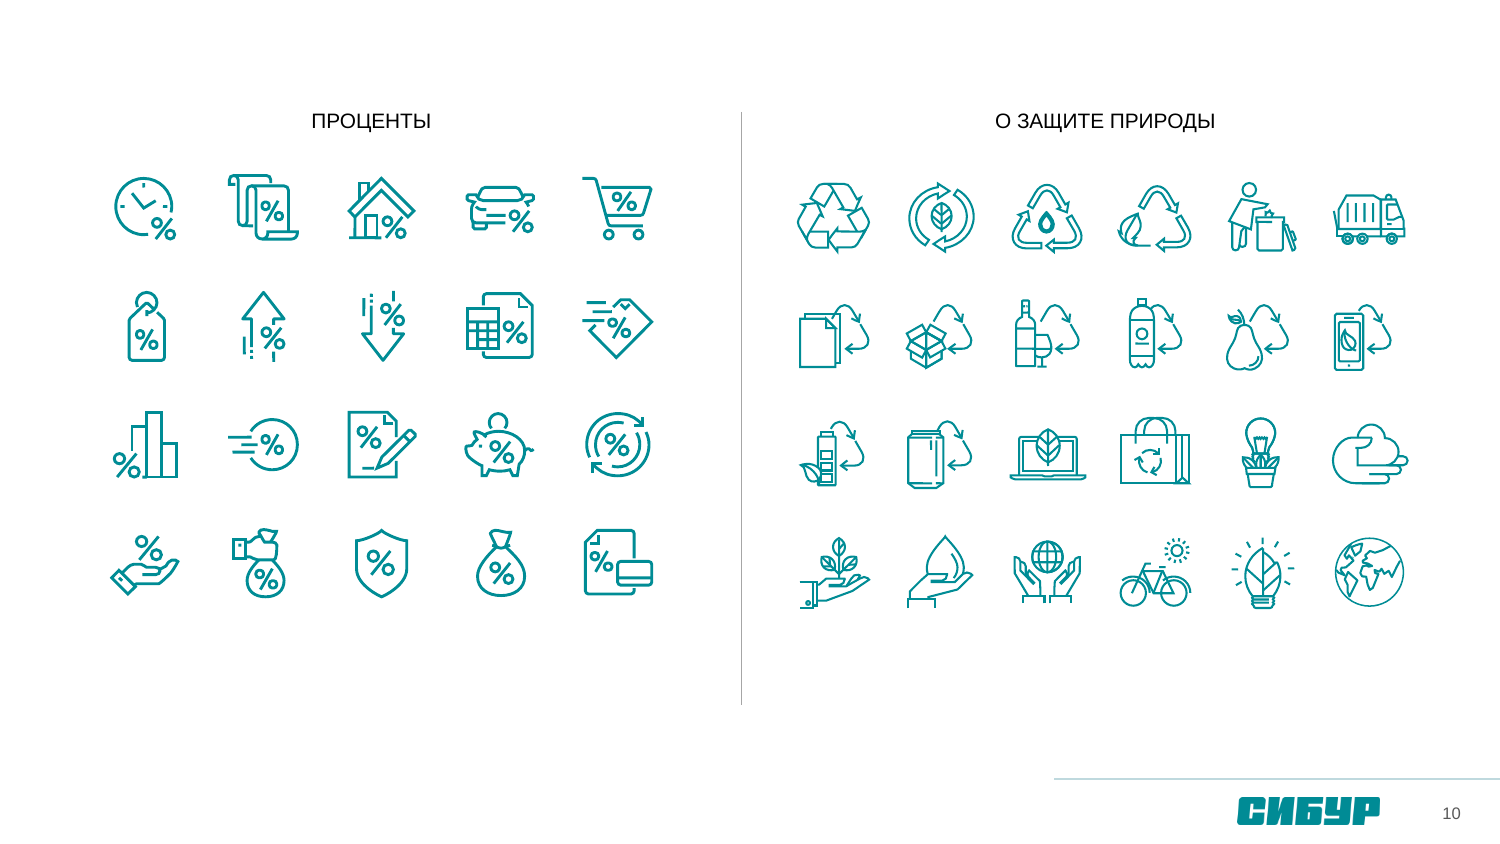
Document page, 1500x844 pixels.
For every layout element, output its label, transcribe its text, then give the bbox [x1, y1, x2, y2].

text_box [1335, 537, 1404, 607]
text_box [1225, 302, 1291, 371]
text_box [466, 187, 534, 232]
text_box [907, 536, 973, 609]
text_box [581, 178, 652, 240]
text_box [115, 178, 175, 240]
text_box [906, 302, 975, 368]
text_box [377, 430, 416, 469]
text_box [800, 419, 867, 486]
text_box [466, 293, 533, 358]
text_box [111, 536, 179, 595]
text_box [799, 302, 872, 368]
text_box [504, 453, 513, 463]
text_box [1011, 184, 1083, 253]
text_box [227, 419, 298, 470]
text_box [1120, 417, 1190, 484]
text_box [357, 426, 367, 436]
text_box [477, 529, 525, 596]
text_box [465, 431, 525, 476]
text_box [1117, 185, 1192, 252]
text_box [114, 411, 177, 478]
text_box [229, 175, 298, 240]
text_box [348, 178, 415, 238]
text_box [1332, 424, 1408, 484]
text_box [242, 292, 285, 363]
text_box [490, 441, 500, 451]
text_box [1333, 194, 1405, 245]
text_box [909, 183, 974, 252]
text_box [1228, 182, 1297, 251]
slide_number 10 [1413, 793, 1461, 823]
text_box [233, 527, 285, 598]
picture [1237, 797, 1380, 825]
text_box [349, 412, 397, 478]
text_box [585, 530, 652, 595]
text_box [586, 413, 650, 476]
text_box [1129, 299, 1185, 368]
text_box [1010, 429, 1086, 480]
text_box О ЗАЩИТЕ ПРИРОДЫ [980, 100, 1231, 141]
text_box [1231, 537, 1295, 609]
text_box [799, 537, 870, 609]
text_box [128, 292, 165, 361]
text_box [384, 415, 394, 424]
text_box [371, 438, 381, 448]
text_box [356, 530, 407, 598]
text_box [1334, 302, 1394, 371]
text_box [489, 413, 507, 429]
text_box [1015, 300, 1082, 367]
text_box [1242, 418, 1280, 488]
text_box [797, 183, 870, 252]
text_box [908, 419, 974, 489]
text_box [582, 299, 652, 358]
text_box ПРОЦЕНТЫ [296, 100, 446, 141]
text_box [1120, 538, 1191, 606]
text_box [362, 290, 404, 361]
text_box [1014, 541, 1081, 604]
